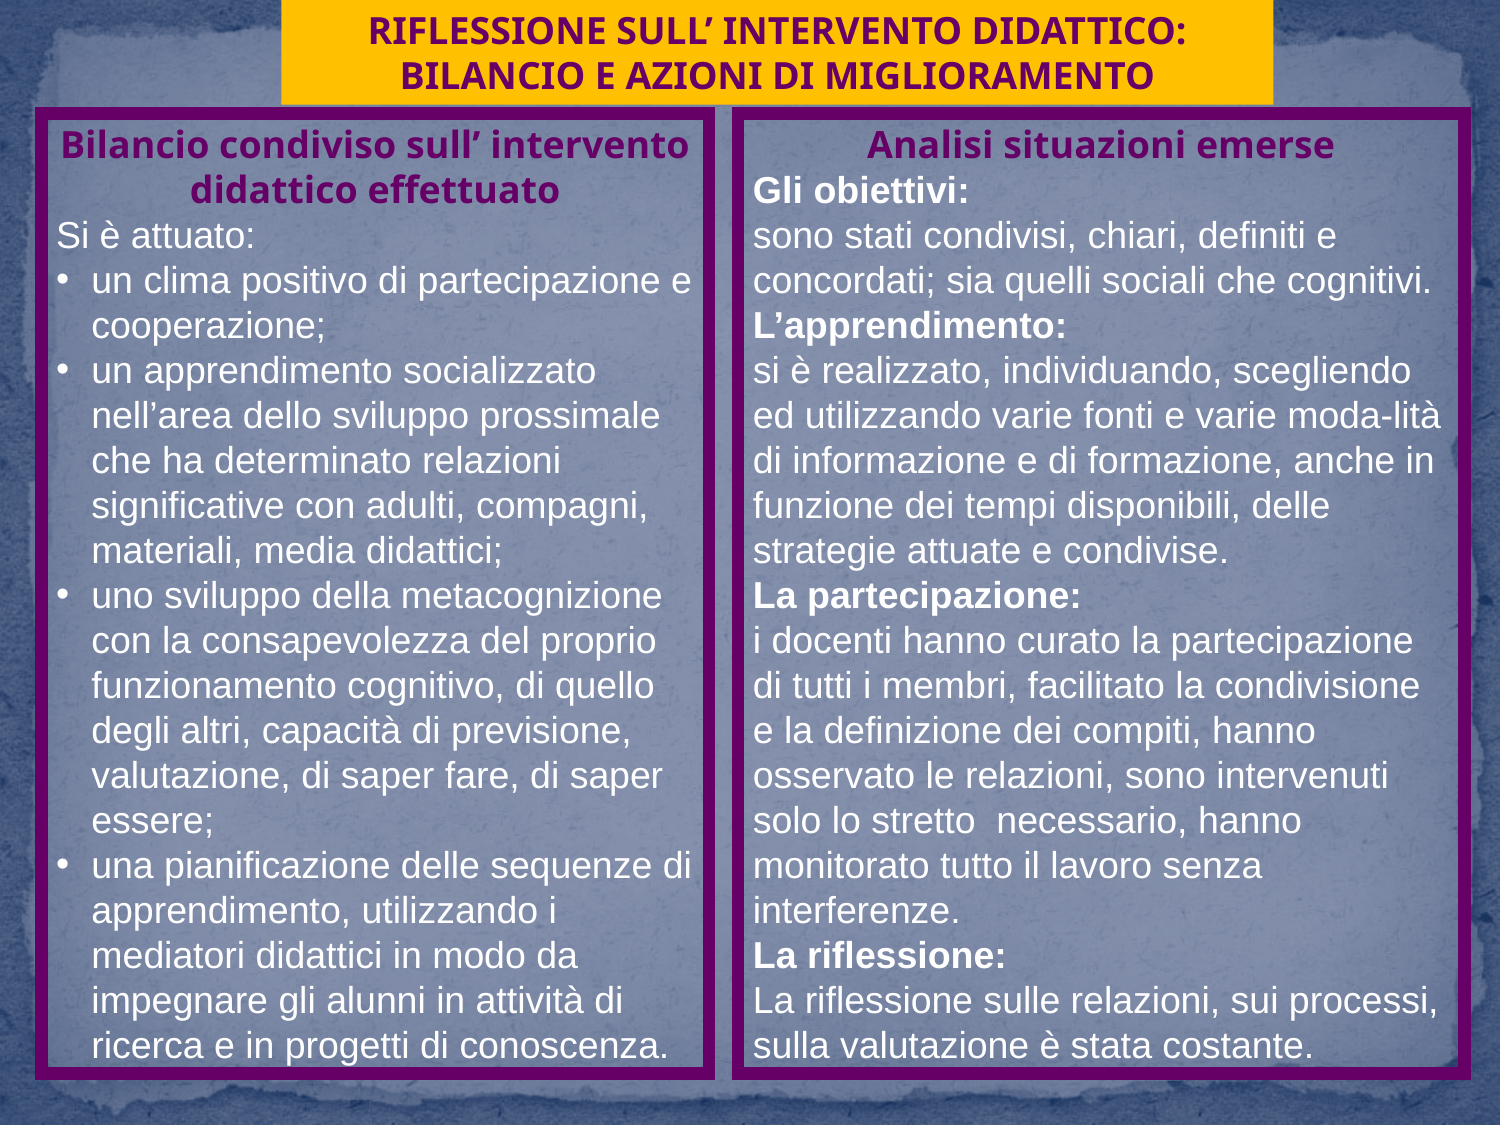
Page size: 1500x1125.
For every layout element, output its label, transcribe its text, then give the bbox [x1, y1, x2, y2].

text_box Bilancio condiviso sull’ intervento didattico effettuato Si è attuato: un clima positivo di partecipazione e cooperazione; un apprendimento socializzato nell’area dello sviluppo prossimale che ha determinato relazioni significative con adulti, compagni, materiali, media didattici; uno sviluppo della metacognizione con la consapevolezza del proprio funzionamento cognitivo, di quello degli altri, capacità di previsione, valutazione, di saper fare, di saper essere; una pianificazione delle sequenze di apprendimento, utilizzando i mediatori didattici in modo da impegnare gli alunni in attività di ricerca e in progetti di conoscenza. [41, 113, 710, 1074]
text_box Analisi situazioni emerse Gli obiettivi: sono stati condivisi, chiari, definiti e concordati; sia quelli sociali che cognitivi. L’apprendimento: si è realizzato, individuando, scegliendo ed utilizzando varie fonti e varie moda-lità di informazione e di formazione, anche in funzione dei tempi disponibili, delle strategie attuate e condivise. La partecipazione: i docenti hanno curato la partecipazione di tutti i membri, facilitato la condivisione e la definizione dei compiti, hanno osservato le relazioni, sono intervenuti solo lo stretto necessario, hanno monitorato tutto il lavoro senza interferenze. La riflessione: La riflessione sulle relazioni, sui processi, sulla valutazione è stata costante. [738, 113, 1465, 1074]
text_box RIFLESSIONE SULL’ INTERVENTO DIDATTICO: BILANCIO E AZIONI DI MIGLIORAMENTO [281, 0, 1274, 105]
